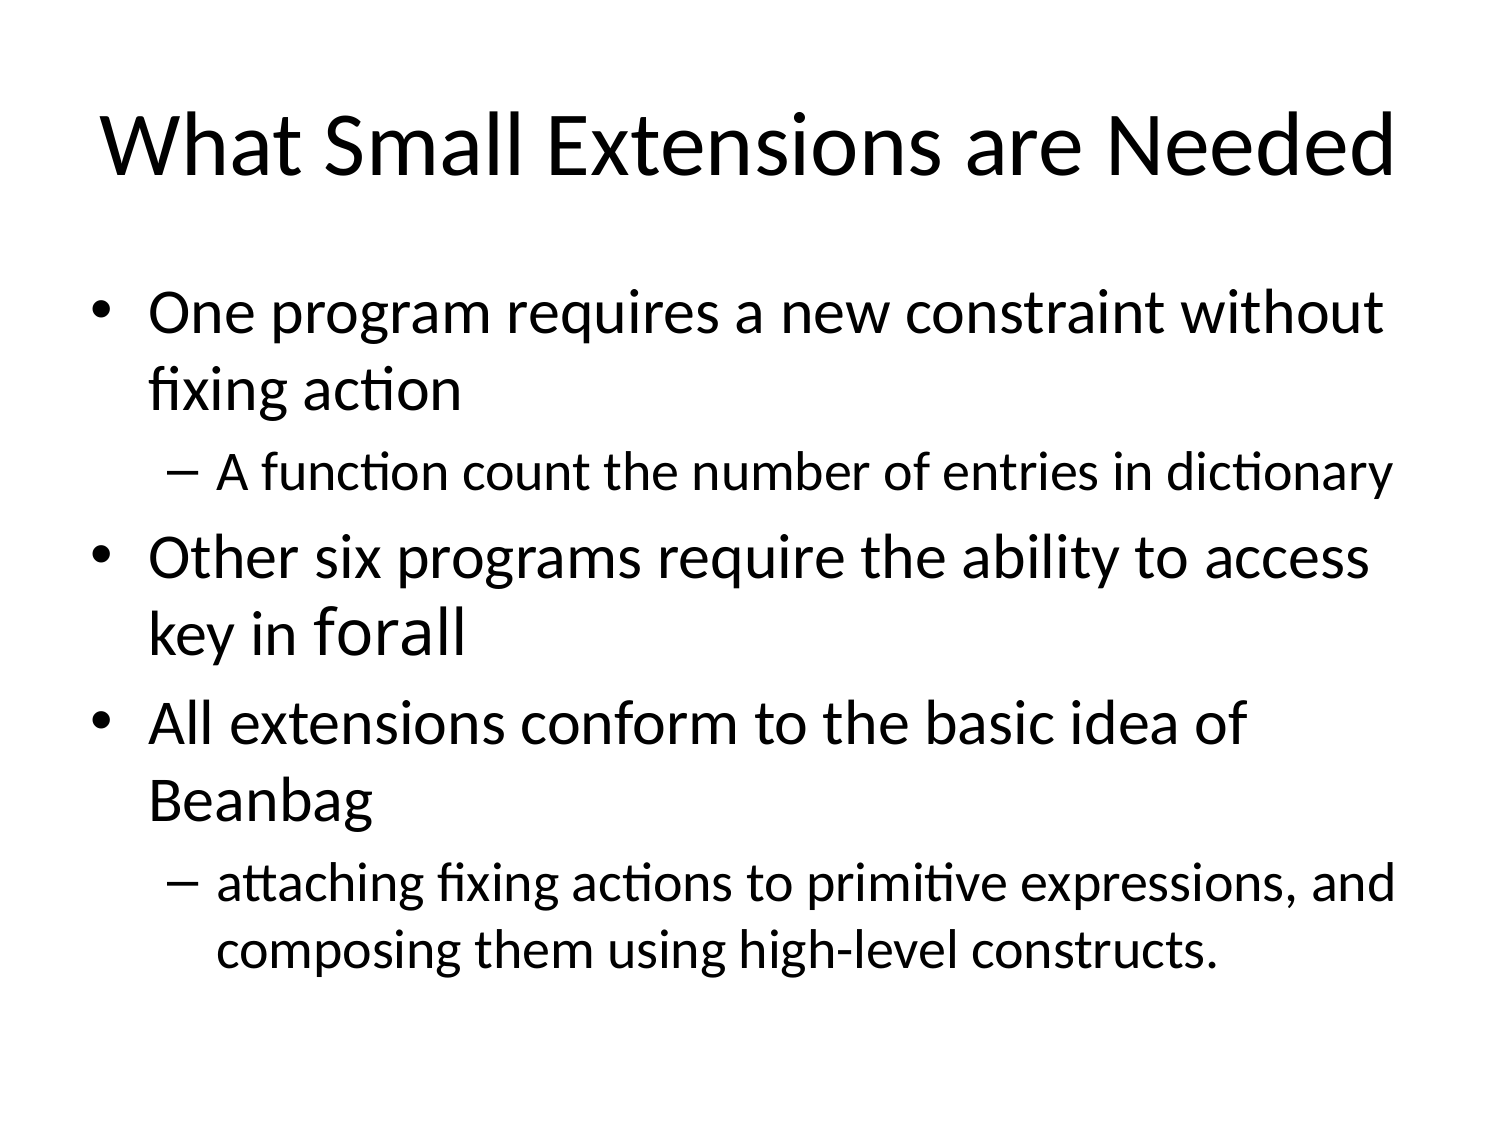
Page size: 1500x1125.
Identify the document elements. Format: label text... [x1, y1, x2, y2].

list One program requires a new constraint without fixing action A function count the number of entries in dictionary Other six programs require the ability to access key in forall All extensions conform to the basic idea of Beanbag attaching fixing actions to primitive expressions, and composing them using high-level constructs. [74, 262, 1426, 1006]
title What Small Extensions are Needed [74, 44, 1426, 233]
